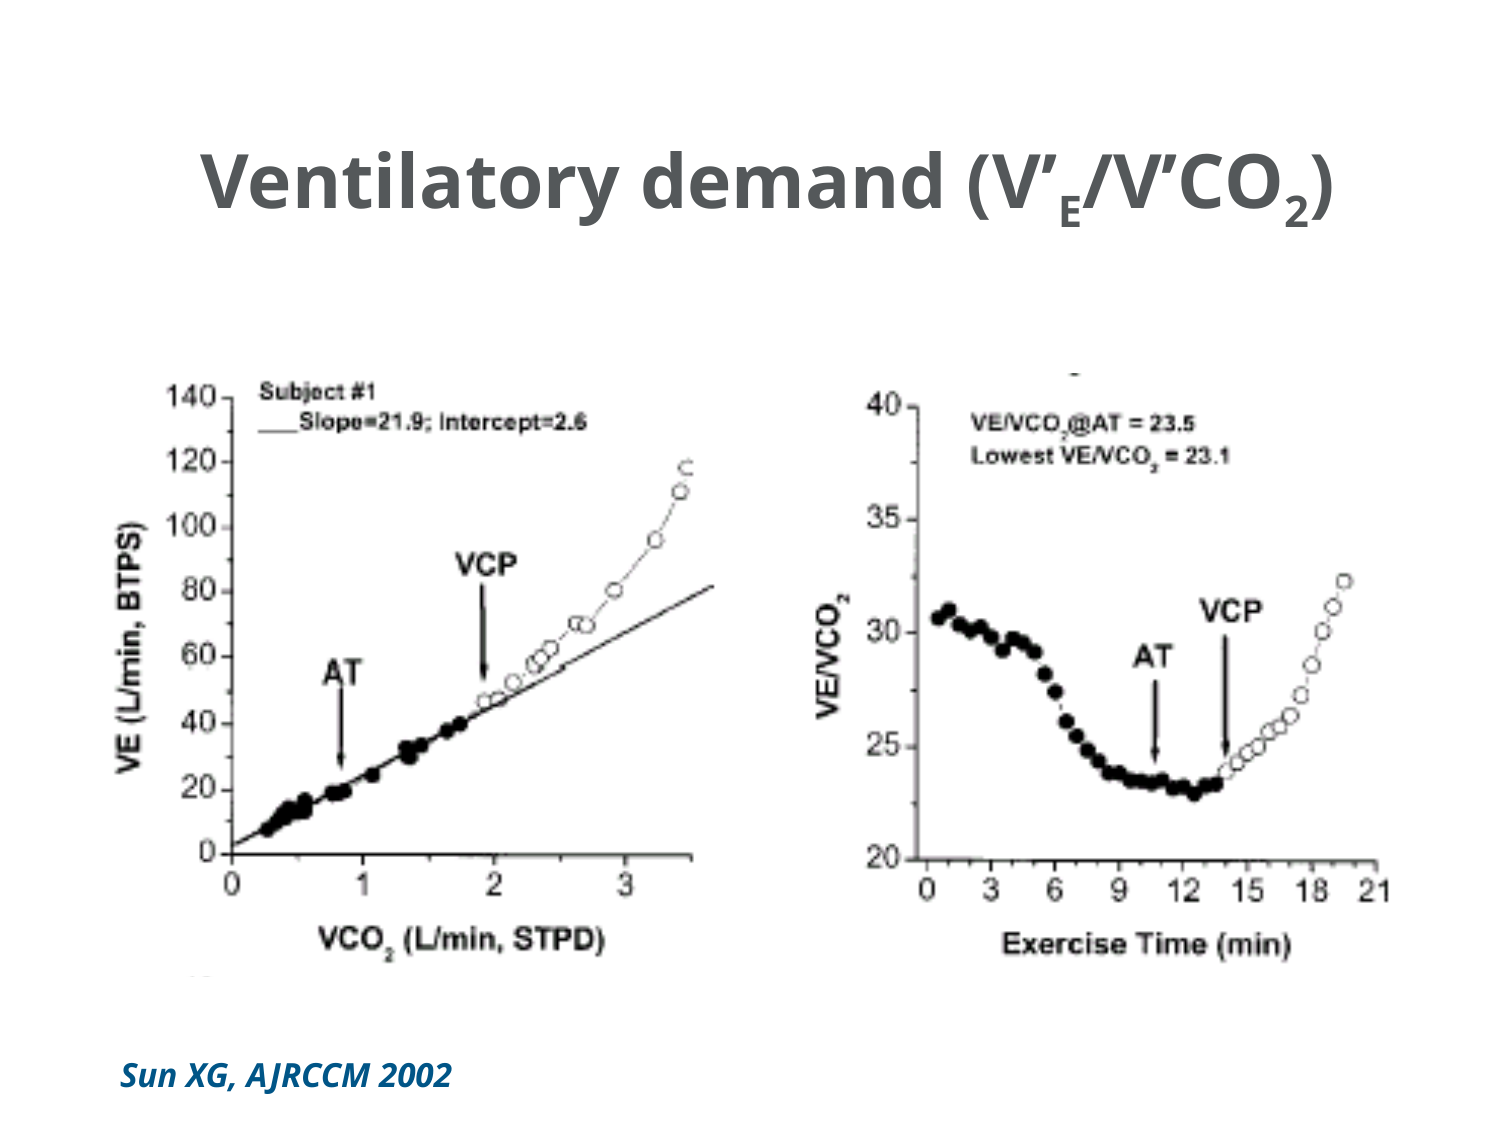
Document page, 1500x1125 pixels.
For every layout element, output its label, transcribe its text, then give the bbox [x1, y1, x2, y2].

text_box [88, 373, 1412, 977]
text_box Ventilatory demand (V’E/V’CO2) [17, 91, 1500, 279]
text_box Sun XG, AJRCCM 2002 [105, 1046, 477, 1102]
